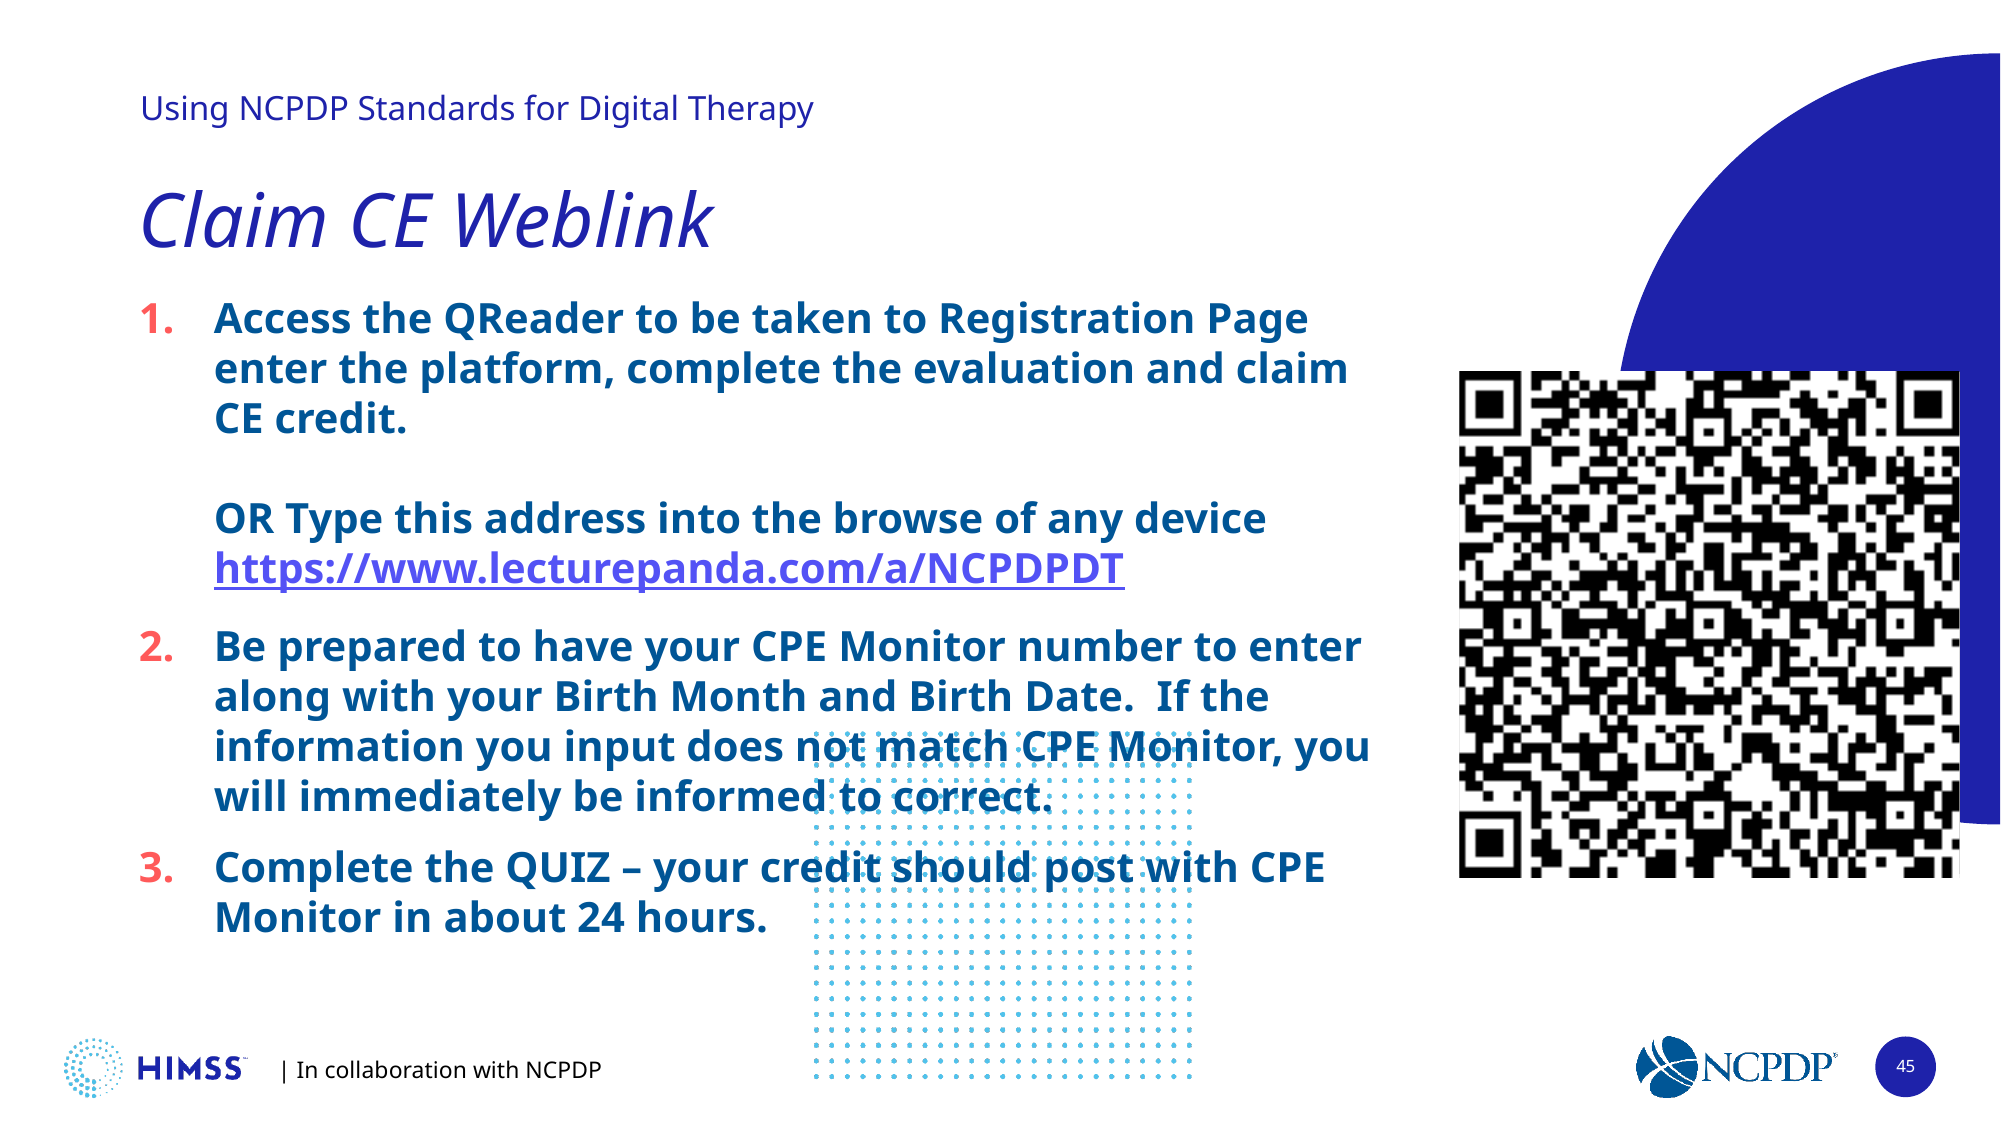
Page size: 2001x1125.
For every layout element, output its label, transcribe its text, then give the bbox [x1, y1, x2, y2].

title Claim CE Weblink [138, 172, 1408, 292]
slide_number 45 [1863, 1048, 1948, 1086]
list Access the QReader to be taken to Registration Page enter the platform, complete the evaluation and claim CE credit. OR Type this address into the browse of any device https://www.lecturepanda.com/a/NCPDPDT Be prepared to have your CPE Monitor number to enter along with your Birth Month and Birth Date. If the information you input does not match CPE Monitor, you will immediately be informed to correct. Complete the QUIZ – your credit should post with CPE Monitor in about 24 hours. [138, 292, 1408, 984]
picture [1636, 1036, 1838, 1098]
picture [811, 984, 1194, 1086]
picture [1459, 371, 1960, 878]
picture [42, 1015, 269, 1121]
